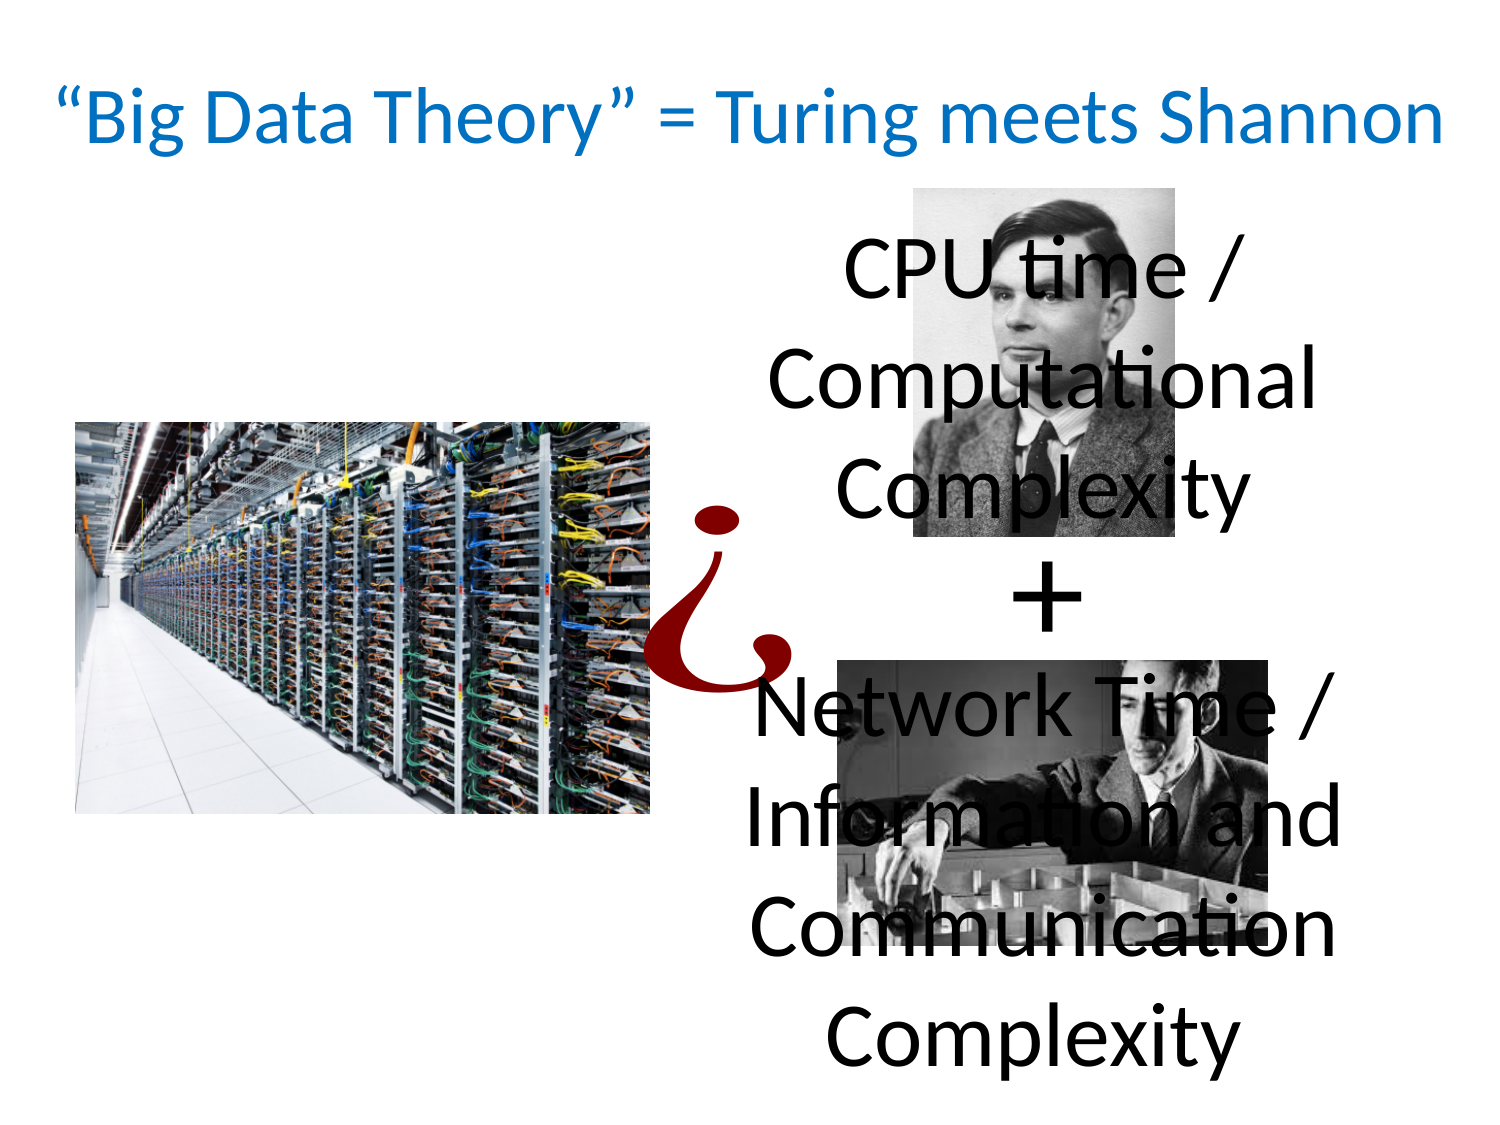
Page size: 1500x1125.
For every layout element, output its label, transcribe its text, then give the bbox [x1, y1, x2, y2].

text_box + [995, 545, 1208, 637]
picture [913, 188, 1175, 537]
title “Big Data Theory” = Turing meets Shannon [12, 17, 1488, 205]
picture [74, 421, 651, 814]
text_box CPU time / Computational Complexity [1173, 199, 1366, 545]
text_box CPU time / Computational Complexity [722, 199, 914, 545]
text_box Network Time / Information and Communication Complexity [693, 637, 1396, 1092]
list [837, 659, 1268, 947]
